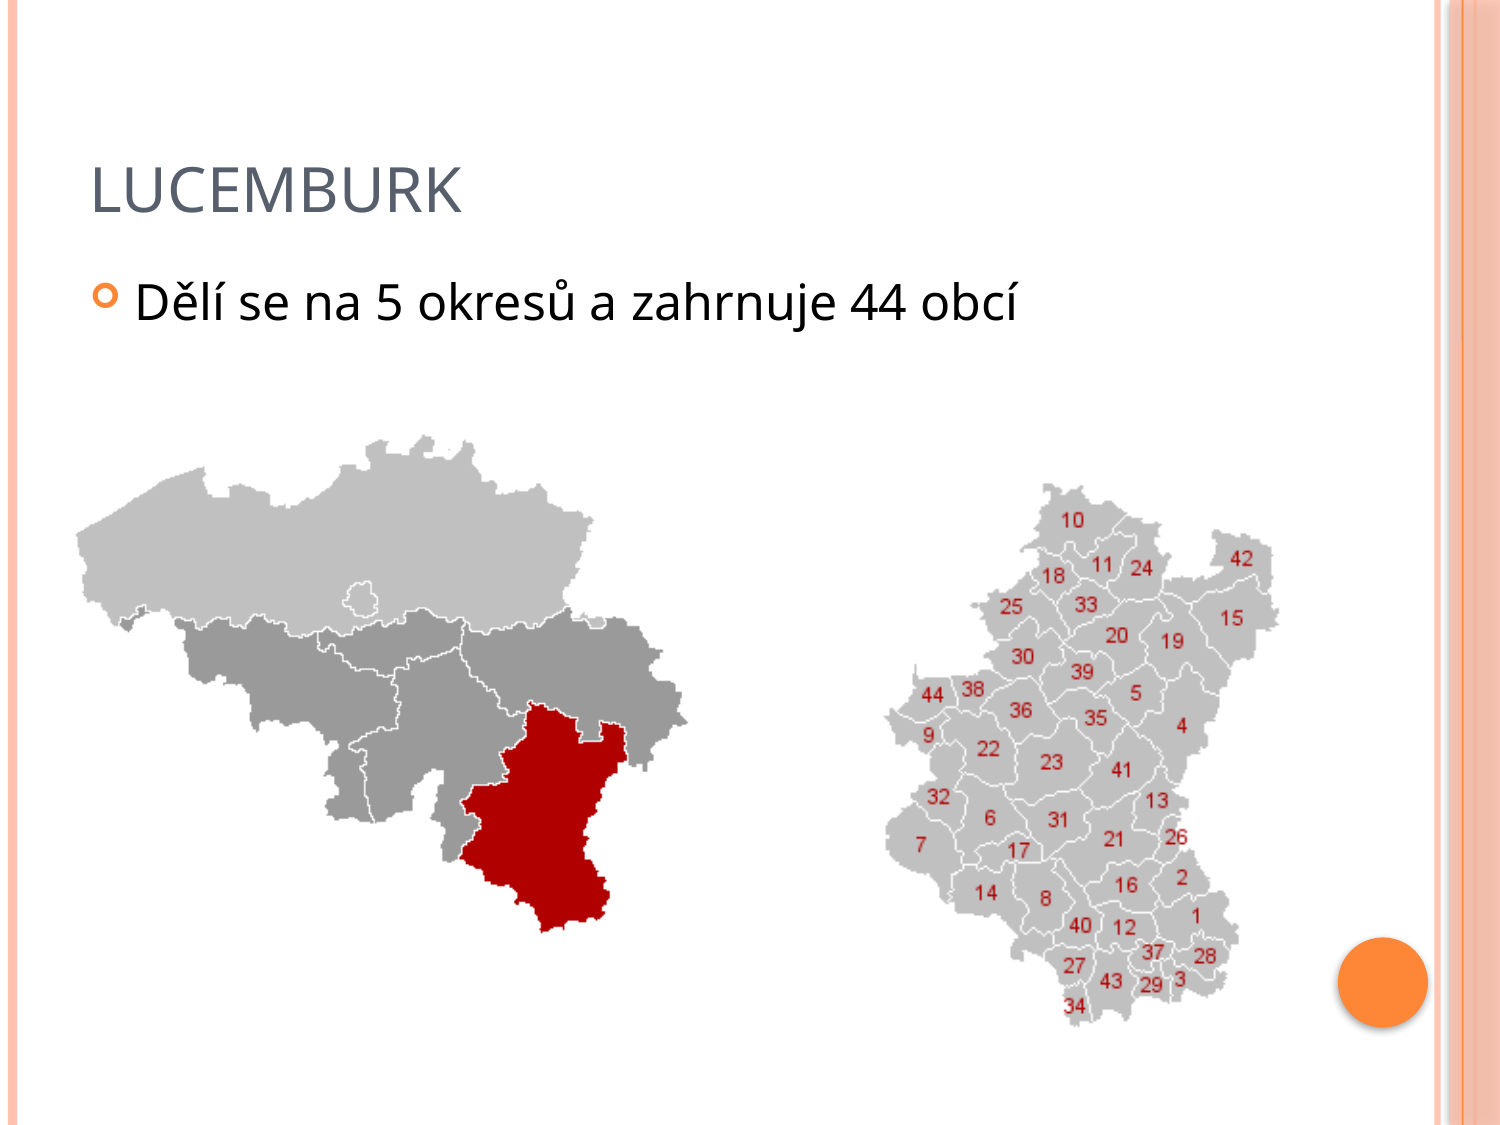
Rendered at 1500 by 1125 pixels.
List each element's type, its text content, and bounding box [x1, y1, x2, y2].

list Dělí se na 5 okresů a zahrnuje 44 obcí [75, 262, 1300, 1062]
title Lucemburk [75, 45, 1300, 233]
picture [866, 479, 1290, 1038]
picture [69, 421, 693, 946]
